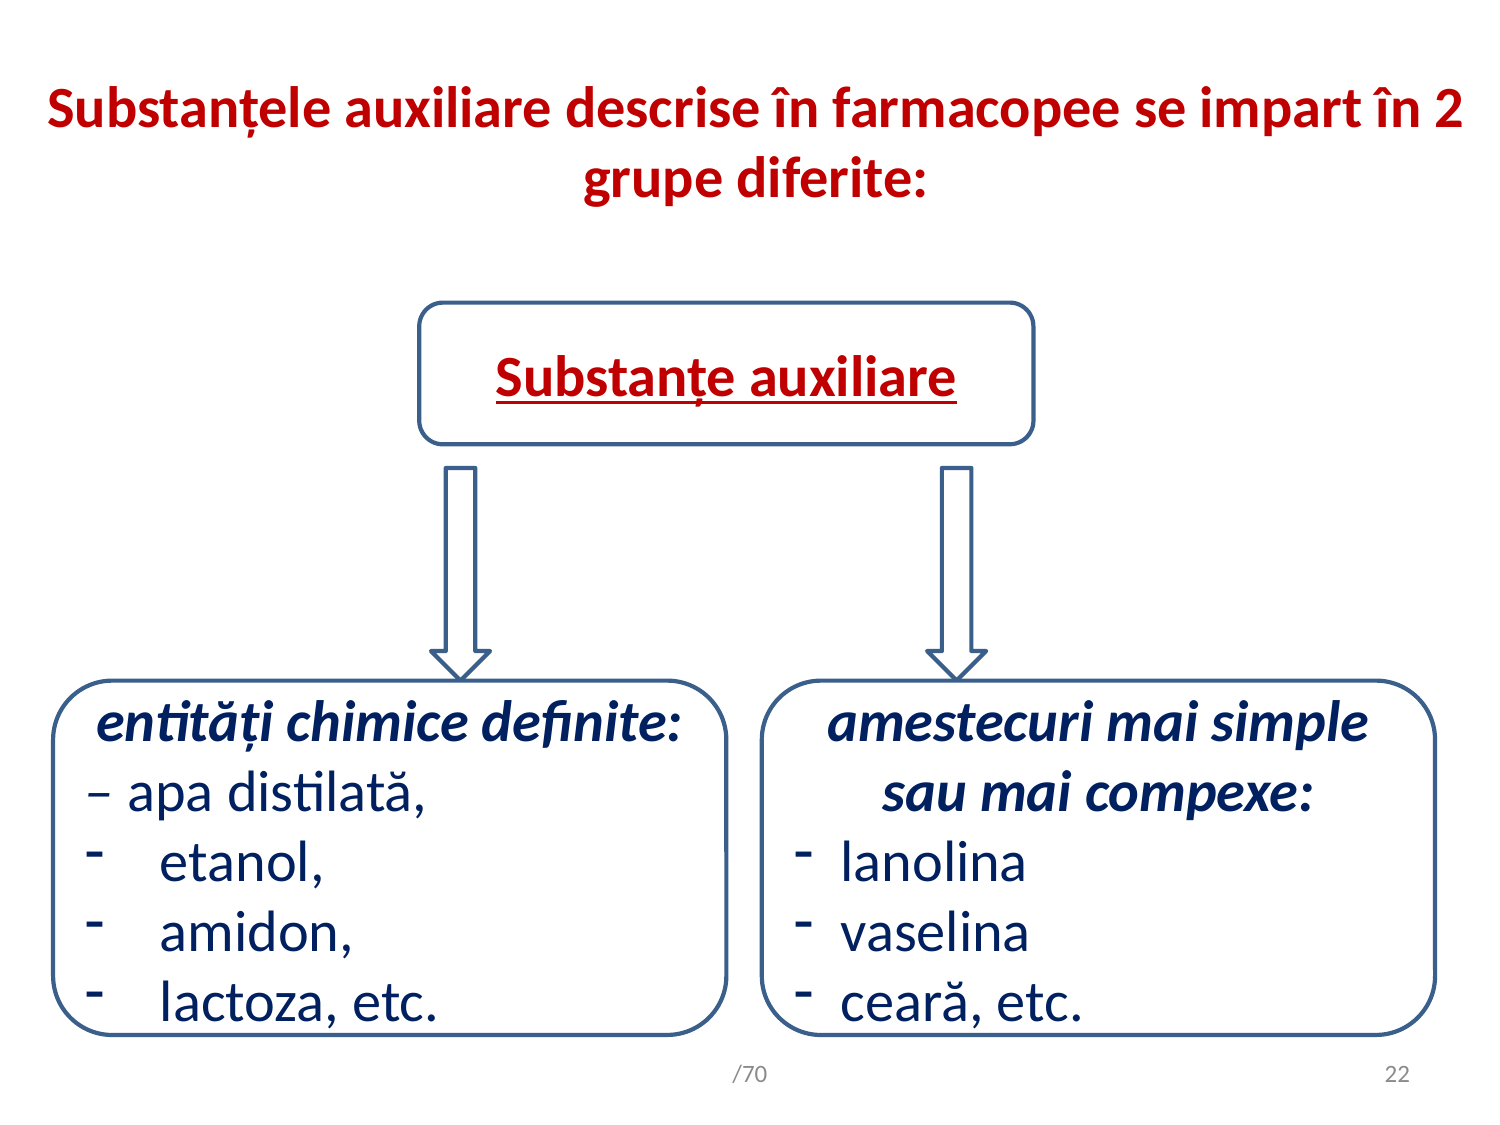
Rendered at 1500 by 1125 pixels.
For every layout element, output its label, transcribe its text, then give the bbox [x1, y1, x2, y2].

title Substanţele auxiliare descrise în farmacopee se impart în 2 grupe diferite: [29, 45, 1483, 233]
text_box [925, 465, 989, 678]
text_box Substanțe auxiliare [417, 300, 1036, 447]
text_box [429, 465, 492, 678]
text_box entităţi chimice definite: – apa distilată, etanol, amidon, lactoza, etc. [50, 678, 729, 1038]
text_box amestecuri mai simple sau mai compexe: lanolina vaselina ceară, etc. [759, 678, 1438, 1038]
footer /70 [512, 1042, 988, 1103]
slide_number 22 [1074, 1042, 1425, 1103]
